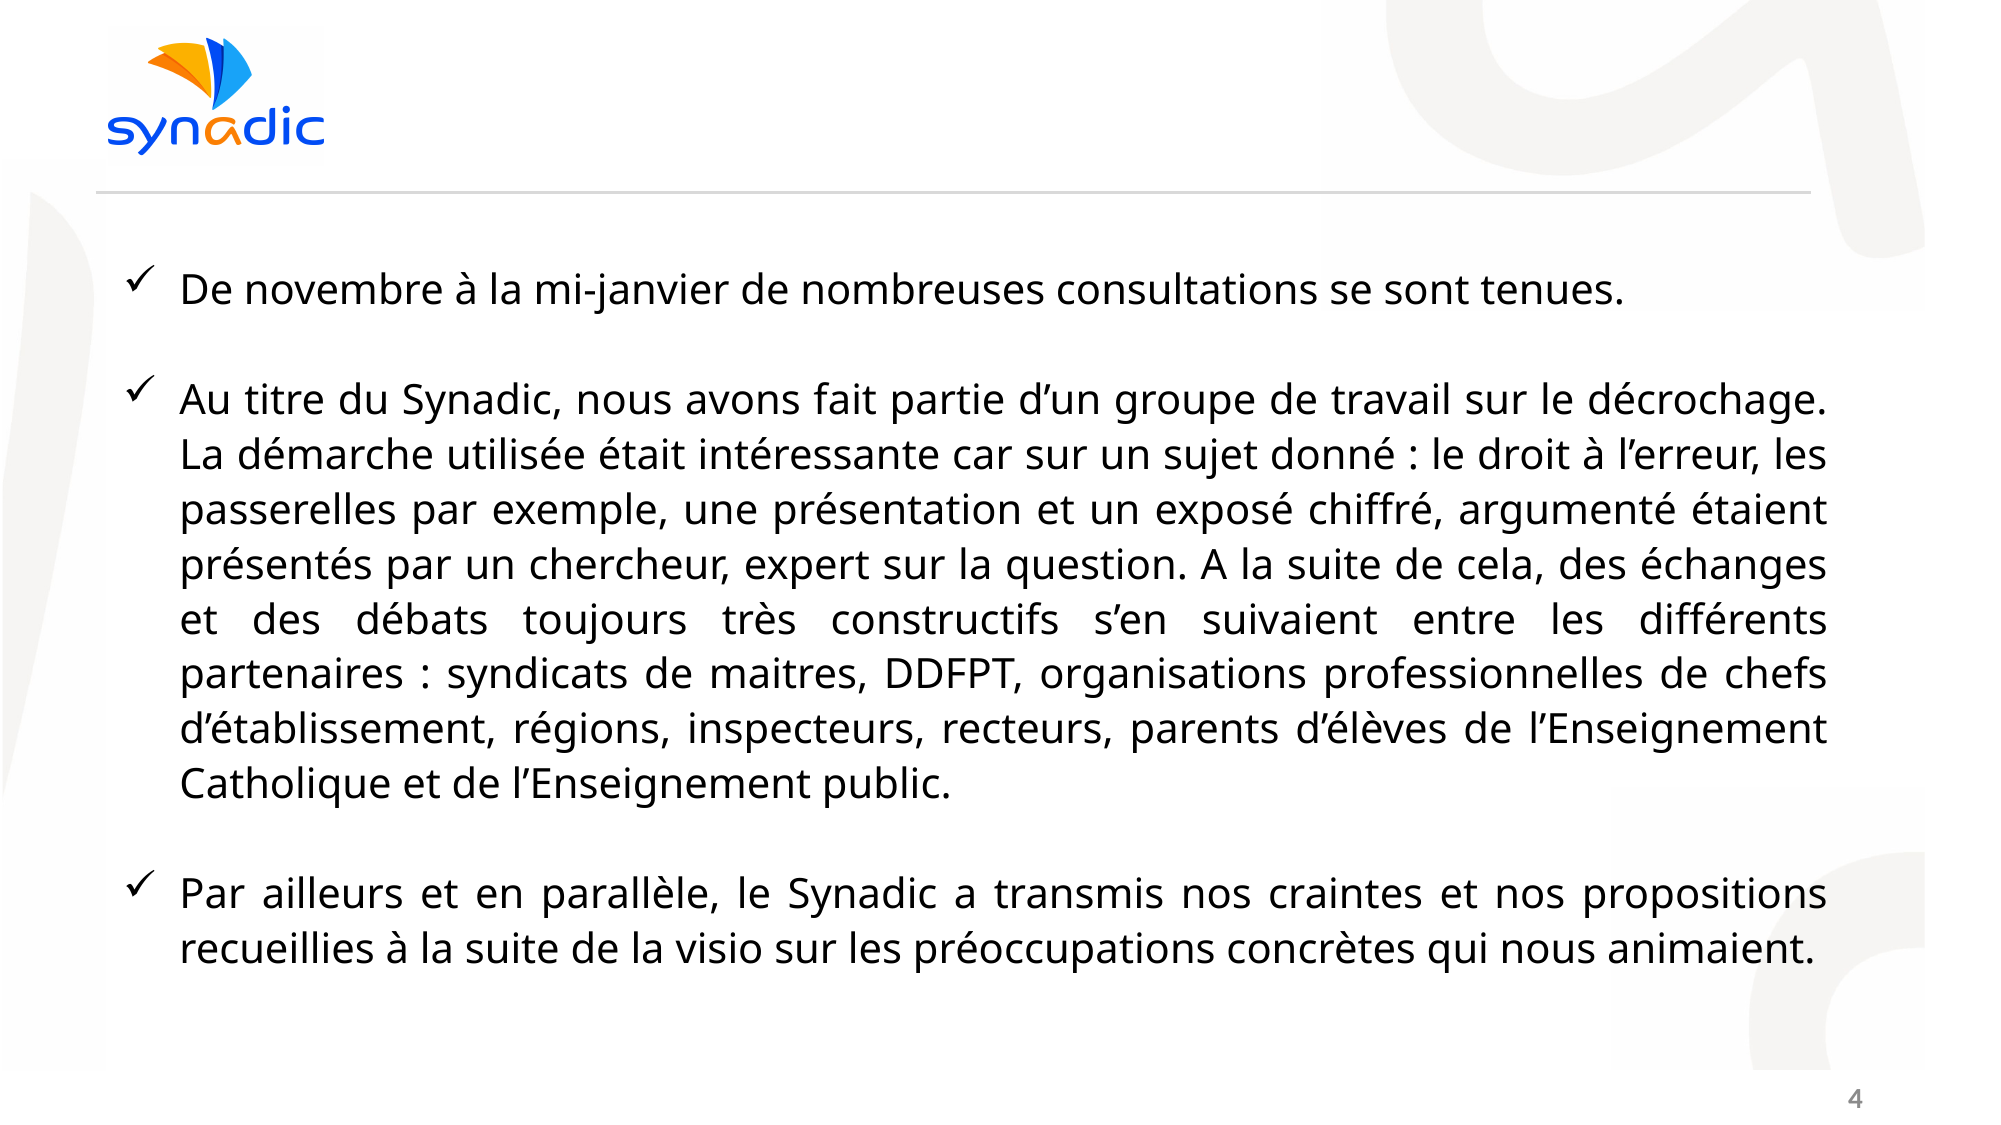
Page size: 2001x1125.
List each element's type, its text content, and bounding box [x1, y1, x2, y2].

slide_number 4 [1427, 1070, 1878, 1125]
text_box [2, 0, 1925, 1070]
